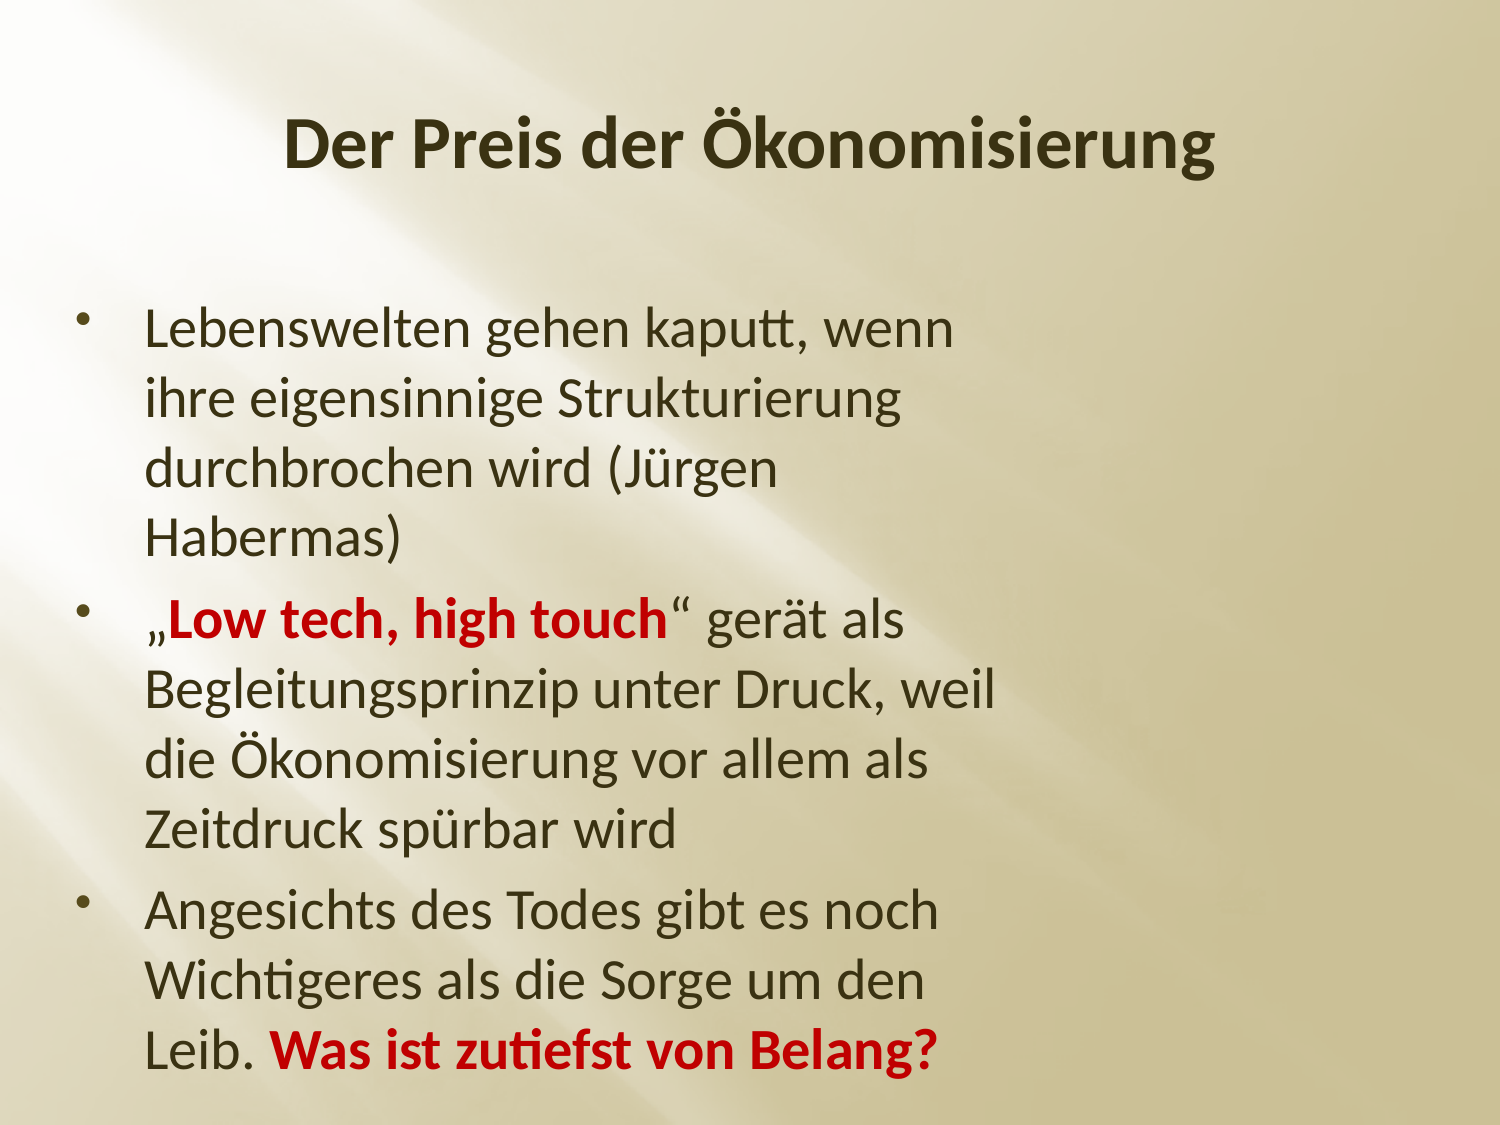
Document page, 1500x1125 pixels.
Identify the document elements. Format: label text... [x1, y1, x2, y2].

list Lebenswelten gehen kaputt, wenn ihre eigensinnige Strukturierung durchbrochen wird (Jürgen Habermas) „Low tech, high touch“ gerät als Begleitungsprinzip unter Druck, weil die Ökonomisierung vor allem als Zeitdruck spürbar wird Angesichts des Todes gibt es noch Wichtigeres als die Sorge um den Leib. Was ist zutiefst von Belang? [39, 281, 1047, 1091]
title Der Preis der Ökonomisierung [75, 45, 1425, 233]
